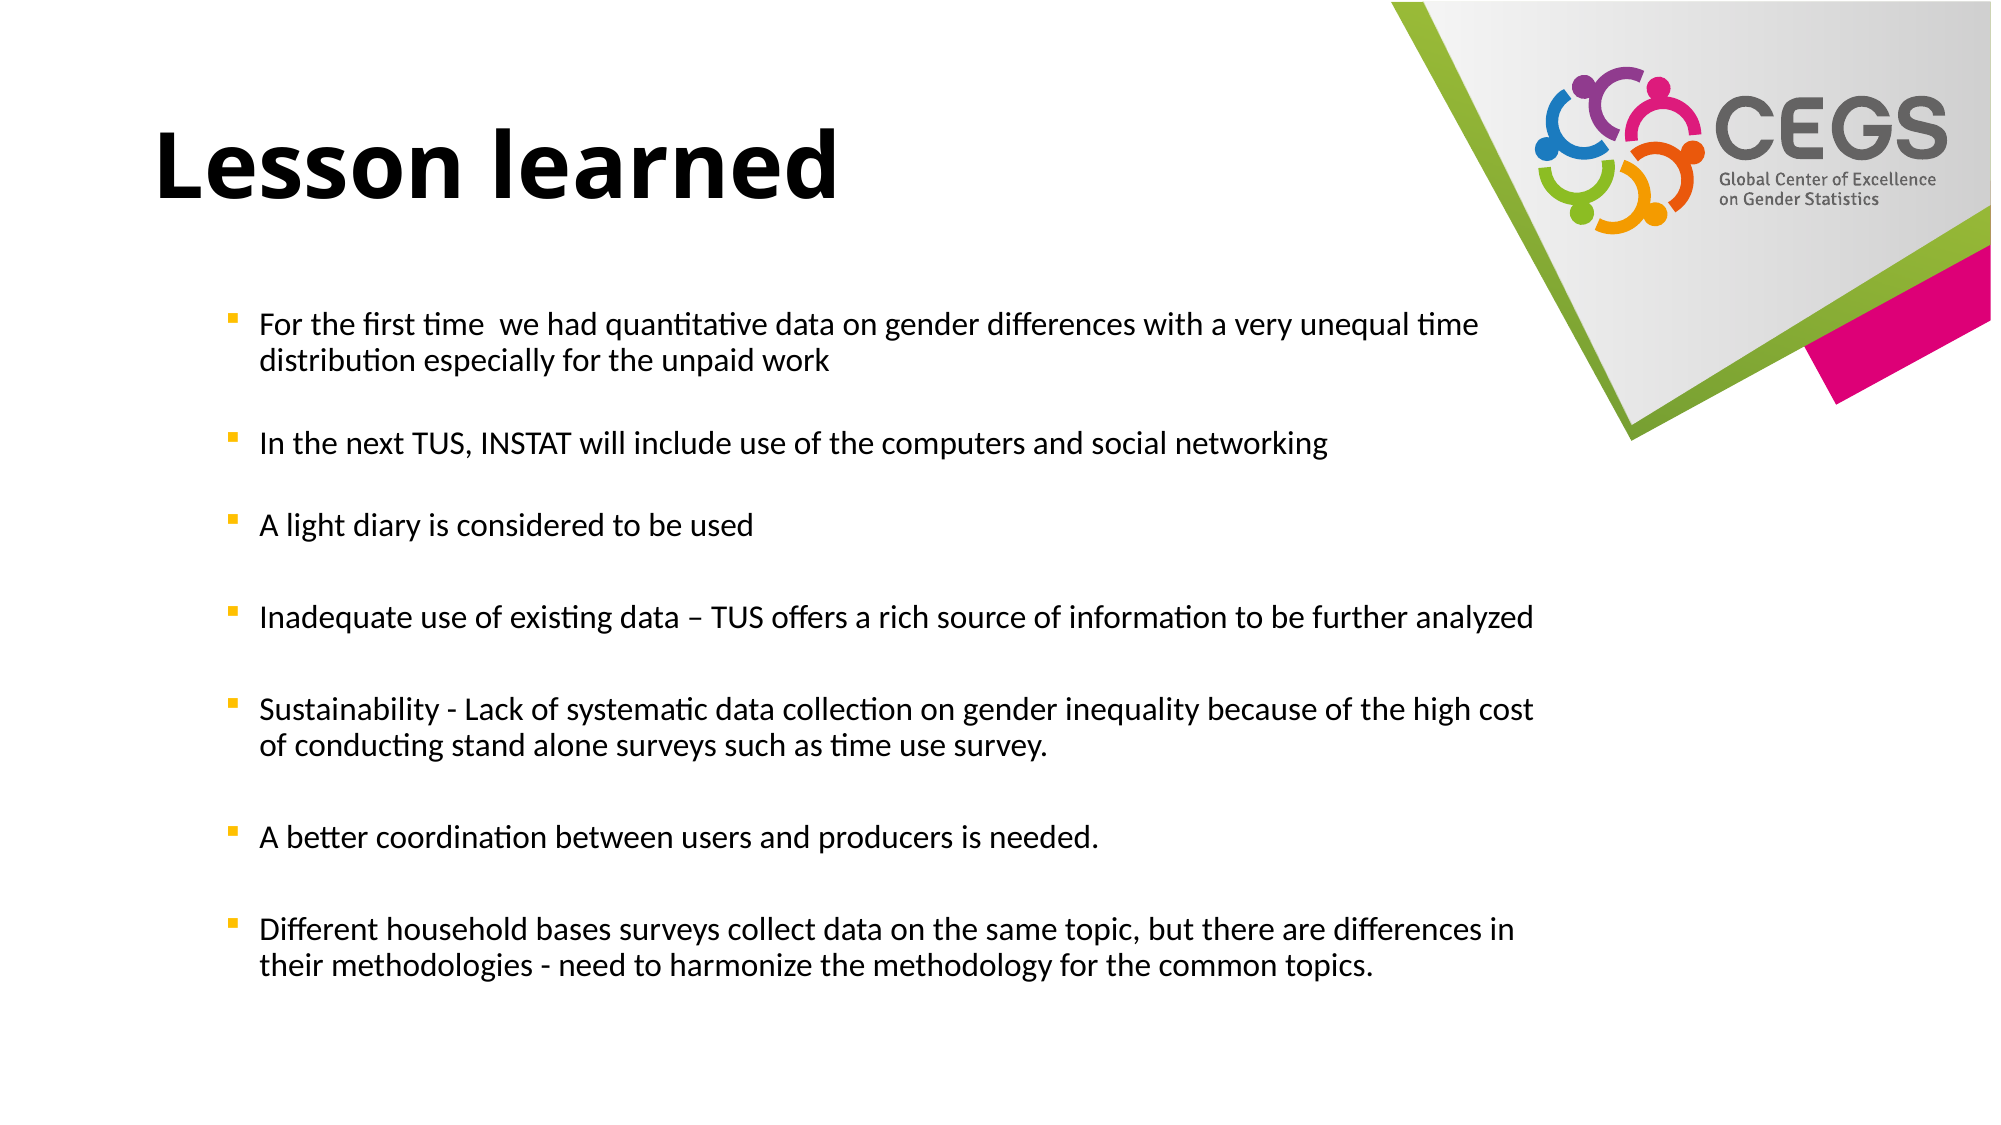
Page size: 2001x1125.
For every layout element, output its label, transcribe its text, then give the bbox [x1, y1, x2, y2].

list For the first time we had quantitative data on gender differences with a very unequal time distribution especially for the unpaid work In the next TUS, INSTAT will include use of the computers and social networking A light diary is considered to be used Inadequate use of existing data – TUS offers a rich source of information to be further analyzed Sustainability - Lack of systematic data collection on gender inequality because of the high cost of conducting stand alone surveys such as time use survey. A better coordination between users and producers is needed. Different household bases surveys collect data on the same topic, but there are differences in their methodologies - need to harmonize the methodology for the common topics. [142, 299, 1579, 1014]
title Lesson learned [137, 59, 1863, 278]
